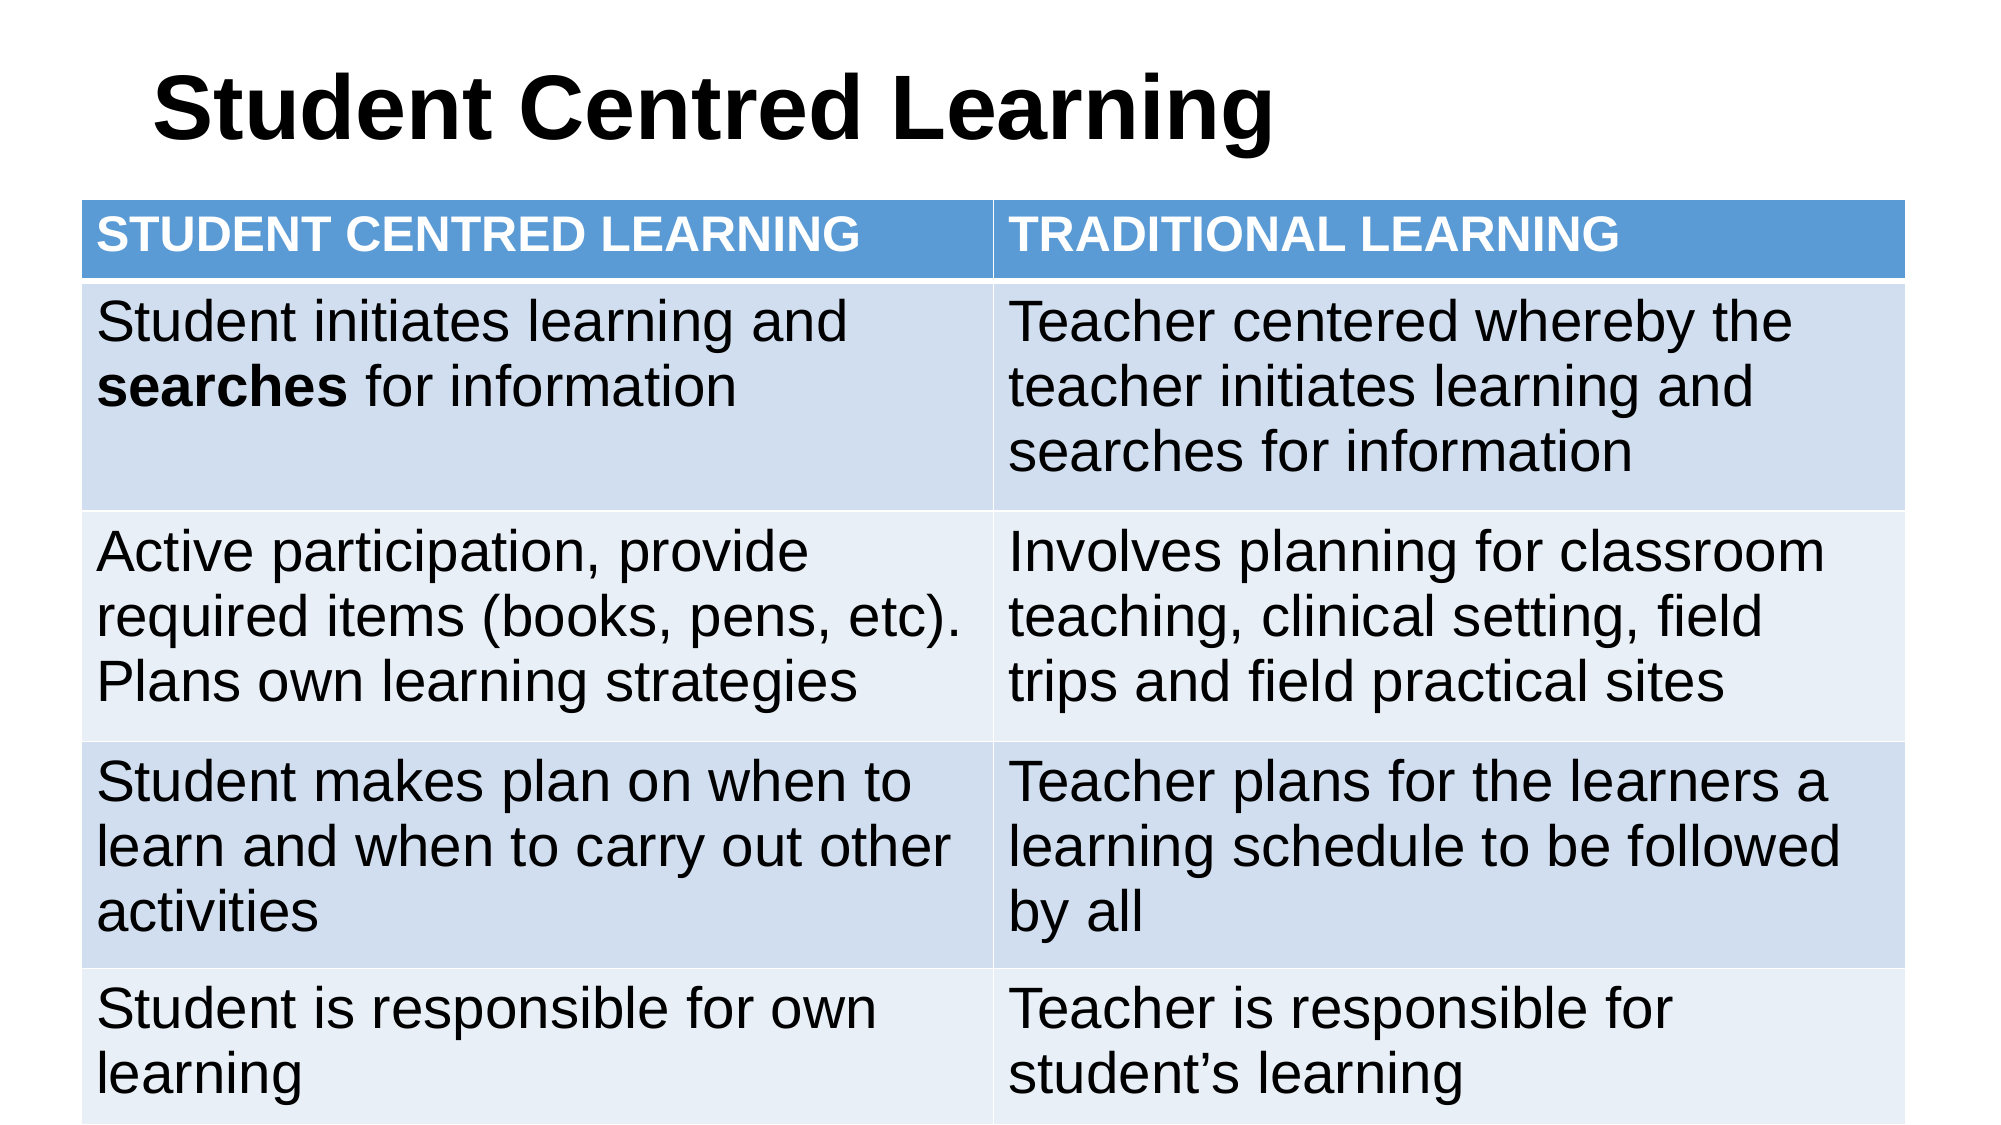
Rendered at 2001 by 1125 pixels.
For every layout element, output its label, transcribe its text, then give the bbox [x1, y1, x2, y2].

table_cell Active participation, provide required items (books, pens, etc). Plans own learning strategies [82, 512, 993, 741]
title Student Centred Learning [137, 19, 1863, 198]
table_header STUDENT CENTRED LEARNING [82, 200, 993, 278]
table_cell Involves planning for classroom teaching, clinical setting, field trips and field practical sites [994, 512, 1905, 741]
table_cell Student is responsible for own learning [82, 969, 993, 1124]
table_cell Teacher plans for the learners a learning schedule to be followed by all [994, 742, 1905, 968]
table_cell Teacher is responsible for student’s learning [994, 969, 1905, 1124]
table_cell Student makes plan on when to learn and when to carry out other activities [82, 742, 993, 968]
table_cell Student initiates learning and searches for information [82, 284, 993, 510]
table_header TRADITIONAL LEARNING [994, 200, 1905, 278]
table_cell Teacher centered whereby the teacher initiates learning and searches for information [994, 284, 1905, 510]
